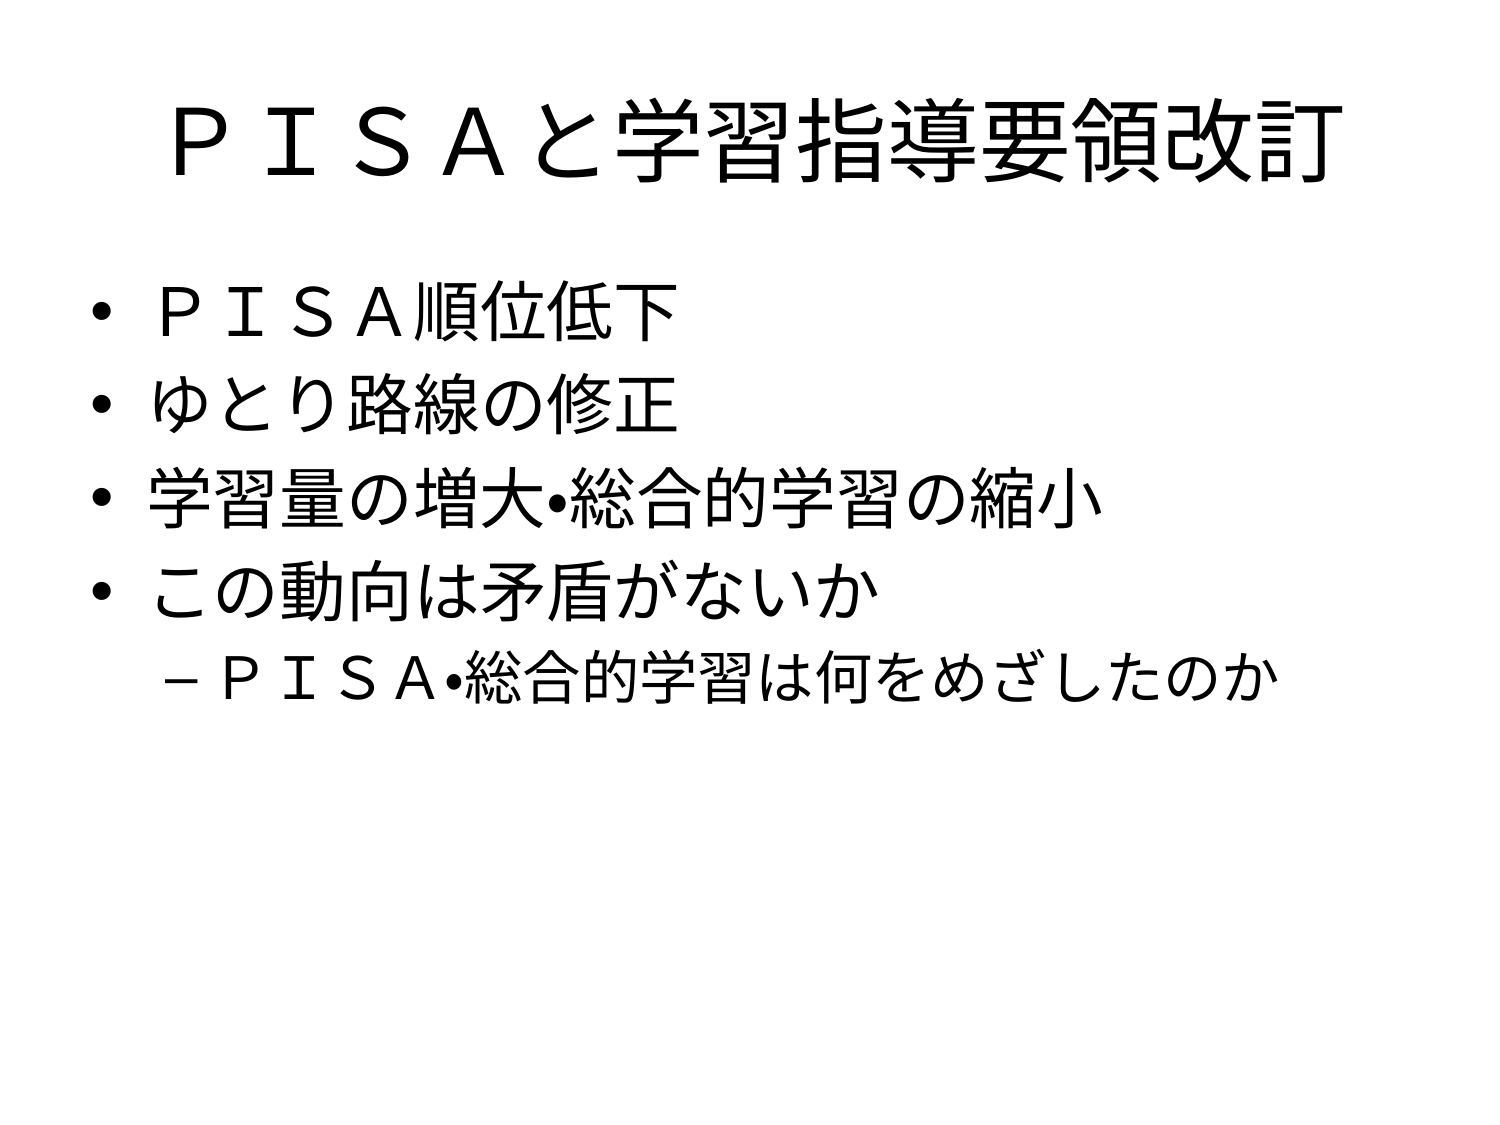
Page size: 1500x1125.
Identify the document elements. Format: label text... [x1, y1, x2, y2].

list ＰＩＳＡ順位低下 ゆとり路線の修正 学習量の増大・総合的学習の縮小 この動向は矛盾がないか ＰＩＳＡ・総合的学習は何をめざしたのか [75, 262, 1425, 1005]
title ＰＩＳＡと学習指導要領改訂 [75, 45, 1425, 233]
